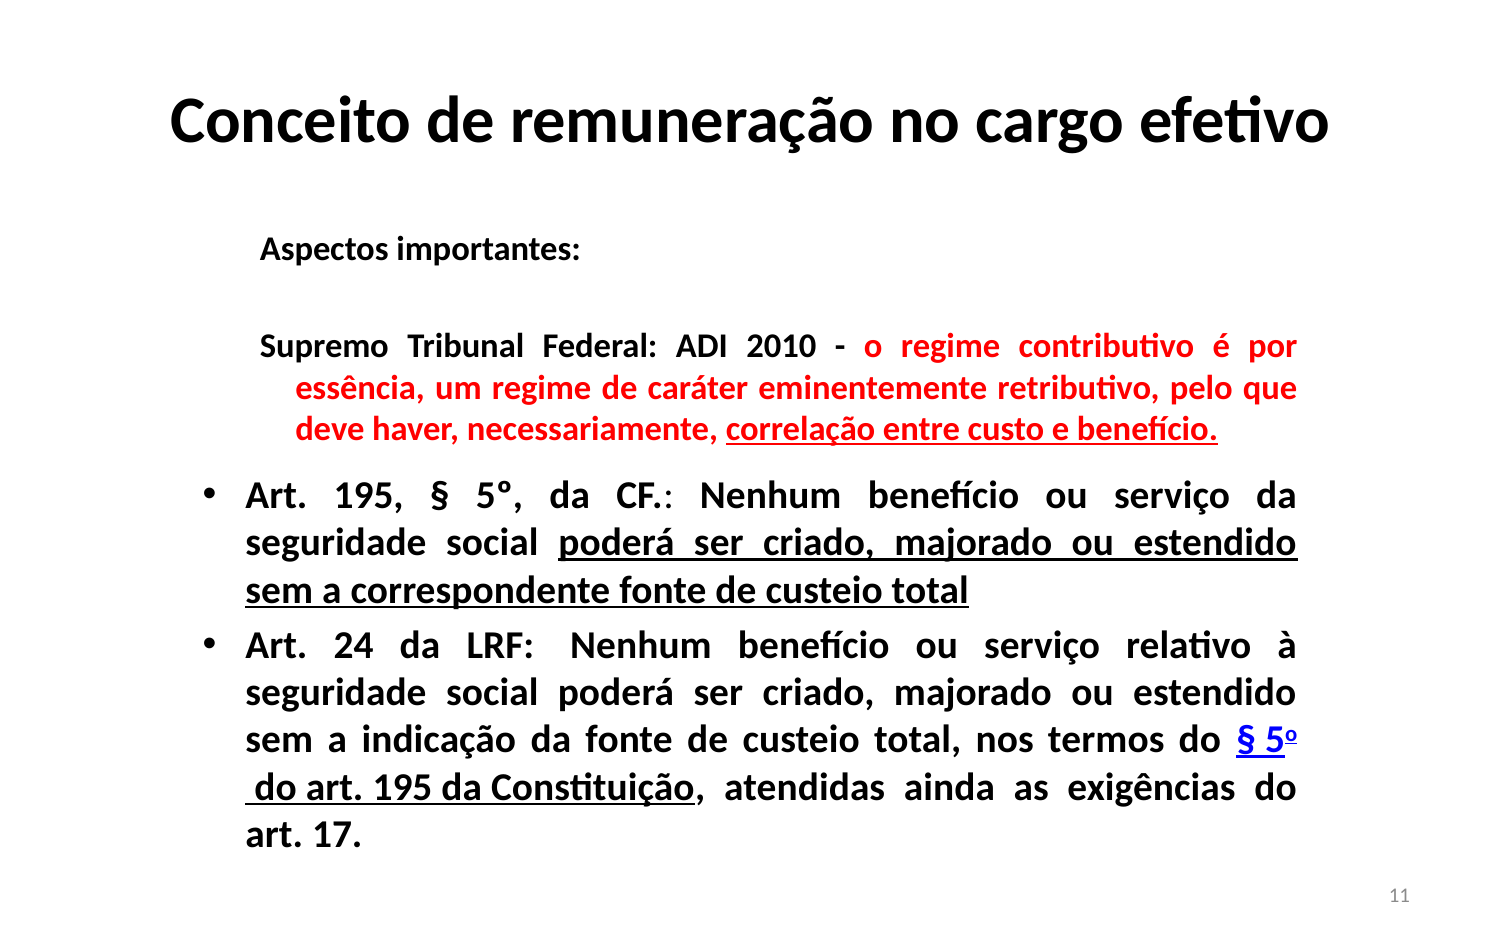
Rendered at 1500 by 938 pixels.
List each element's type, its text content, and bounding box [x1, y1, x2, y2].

list Aspectos importantes: Supremo Tribunal Federal: ADI 2010 - o regime contributivo é por essência, um regime de caráter eminentemente retributivo, pelo que deve haver, necessariamente, correlação entre custo e benefício. Art. 195, § 5º, da CF.: Nenhum benefício ou serviço da seguridade social poderá ser criado, majorado ou estendido sem a correspondente fonte de custeio total Art. 24 da LRF: Nenhum benefício ou serviço relativo à seguridade social poderá ser criado, majorado ou estendido sem a indicação da fonte de custeio total, nos termos do § 5o do art. 195 da Constituição, atendidas ainda as exigências do art. 17. [187, 218, 1313, 902]
slide_number 11 [1074, 868, 1425, 919]
title Conceito de remuneração no cargo efetivo [75, 37, 1425, 194]
